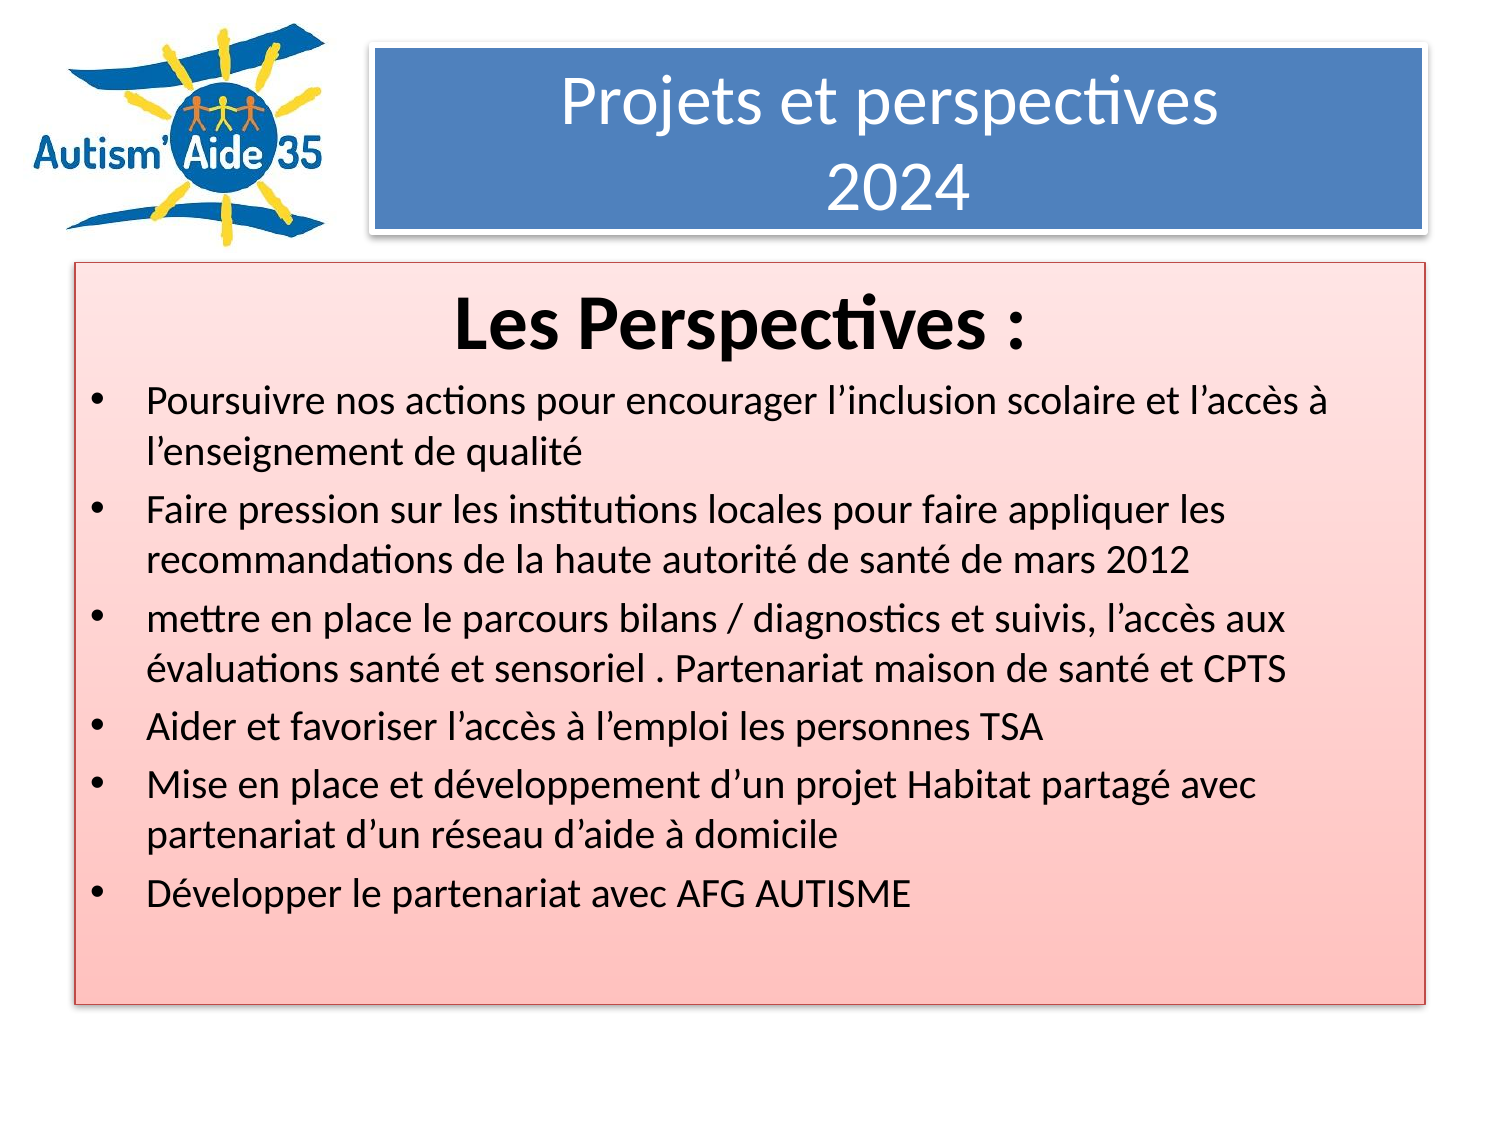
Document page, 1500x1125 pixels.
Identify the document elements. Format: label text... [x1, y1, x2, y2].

picture [23, 23, 337, 253]
text_box Les Perspectives : Poursuivre nos actions pour encourager l’inclusion scolaire et l’accès à l’enseignement de qualité Faire pression sur les institutions locales pour faire appliquer les recommandations de la haute autorité de santé de mars 2012 mettre en place le parcours bilans / diagnostics et suivis, l’accès aux évaluations santé et sensoriel . Partenariat maison de santé et CPTS Aider et favoriser l’accès à l’emploi les personnes TSA Mise en place et développement d’un projet Habitat partagé avec partenariat d’un réseau d’aide à domicile Développer le partenariat avec AFG AUTISME [75, 262, 1425, 1005]
text_box Projets et perspectives 2024 [371, 45, 1425, 233]
